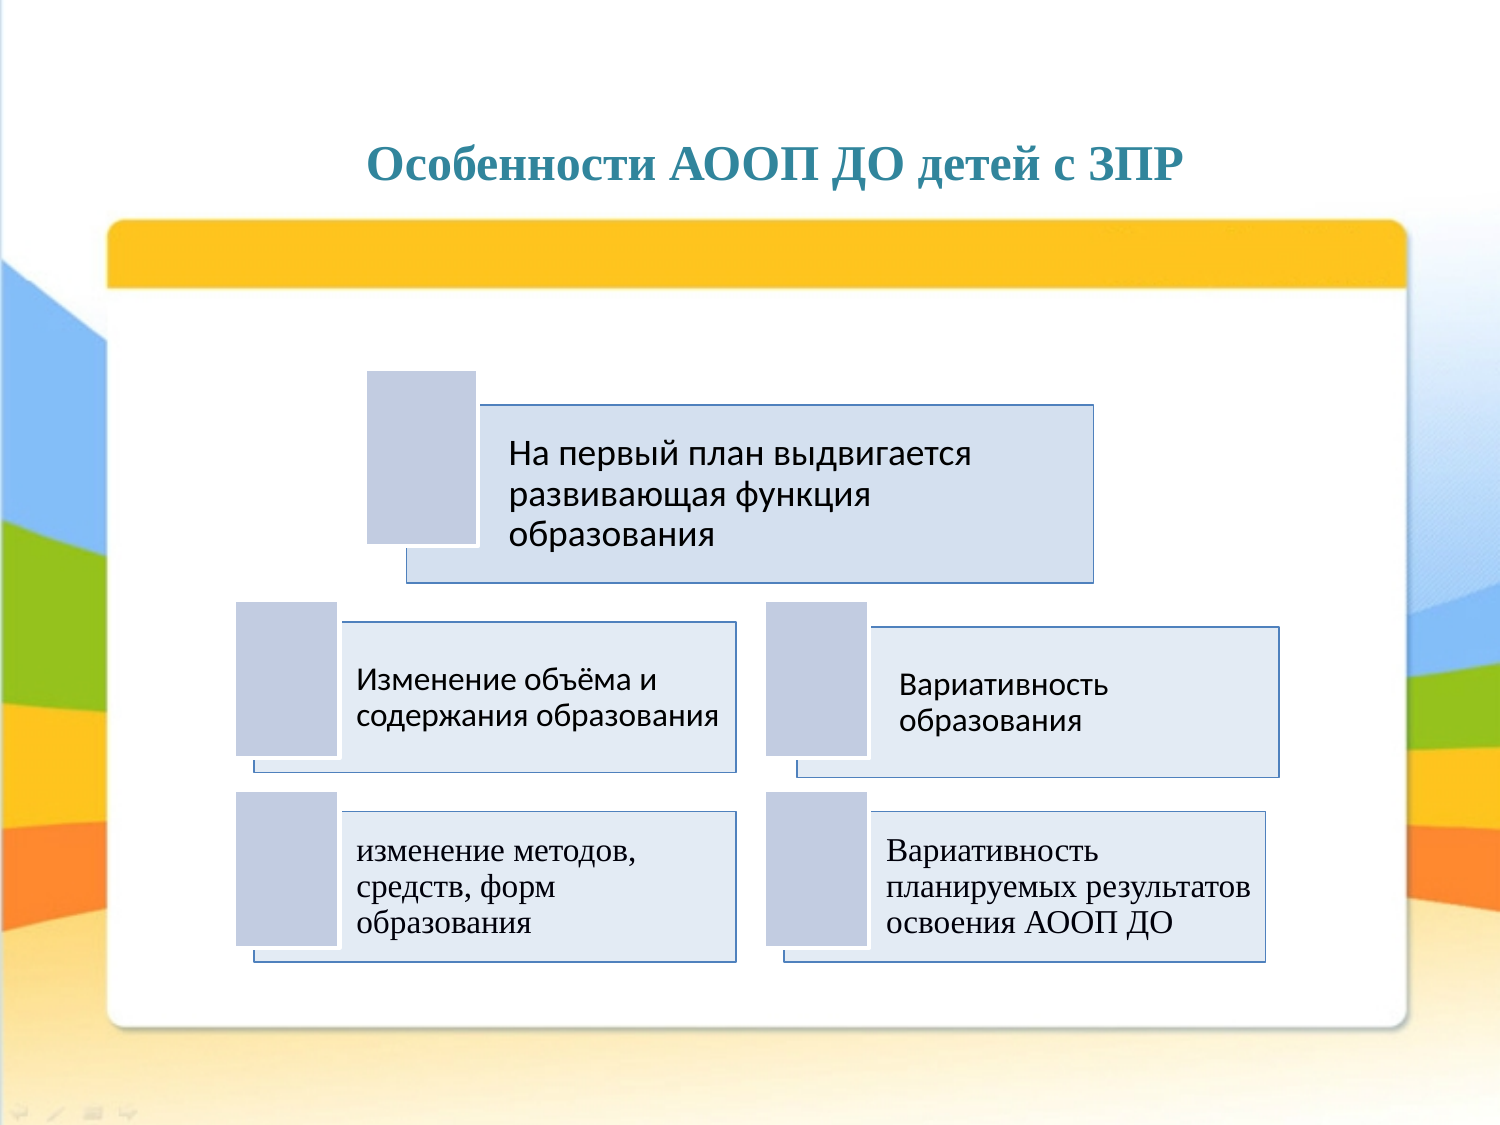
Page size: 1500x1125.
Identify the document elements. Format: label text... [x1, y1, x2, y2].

picture [0, 0, 1500, 1125]
title Особенности АООП ДО детей с ЗПР [100, 101, 1450, 220]
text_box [147, 337, 1353, 1012]
subtitle [123, 302, 1388, 988]
